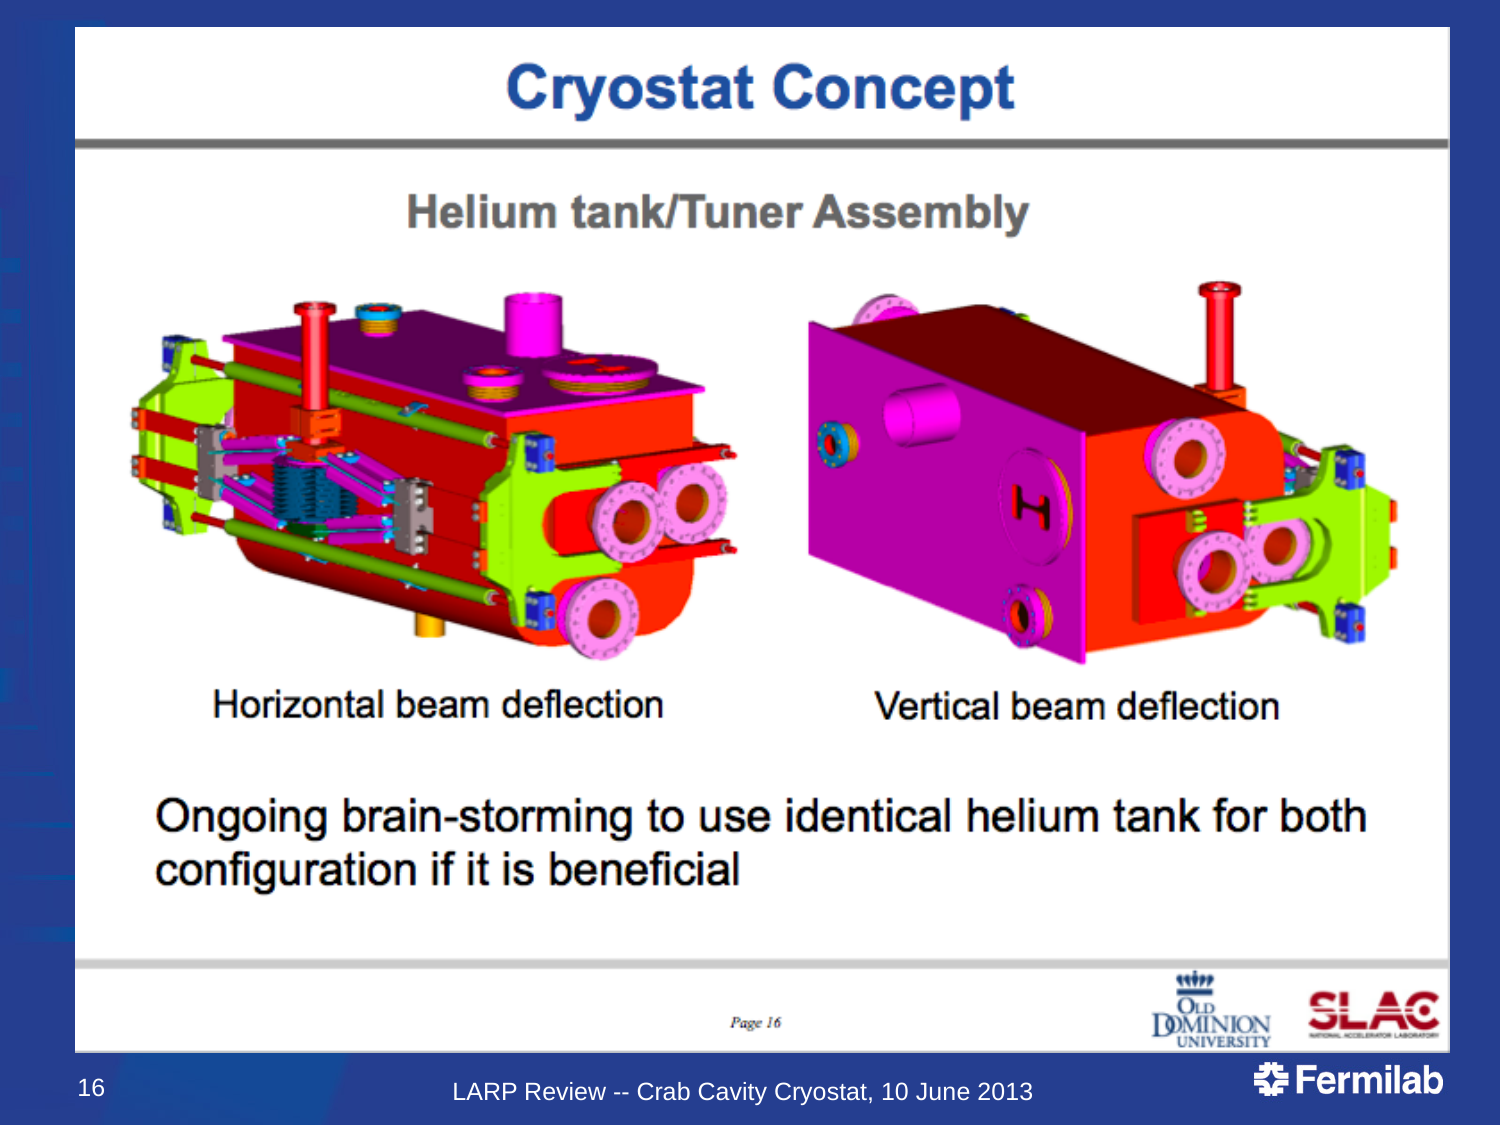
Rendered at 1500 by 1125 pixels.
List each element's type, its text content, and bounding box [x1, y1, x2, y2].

picture [0, 0, 1500, 1125]
slide_number 16 [62, 1034, 375, 1110]
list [74, 26, 1451, 1053]
footer LARP Review -- Crab Cavity Cryostat, 10 June 2013 [437, 1062, 1063, 1113]
